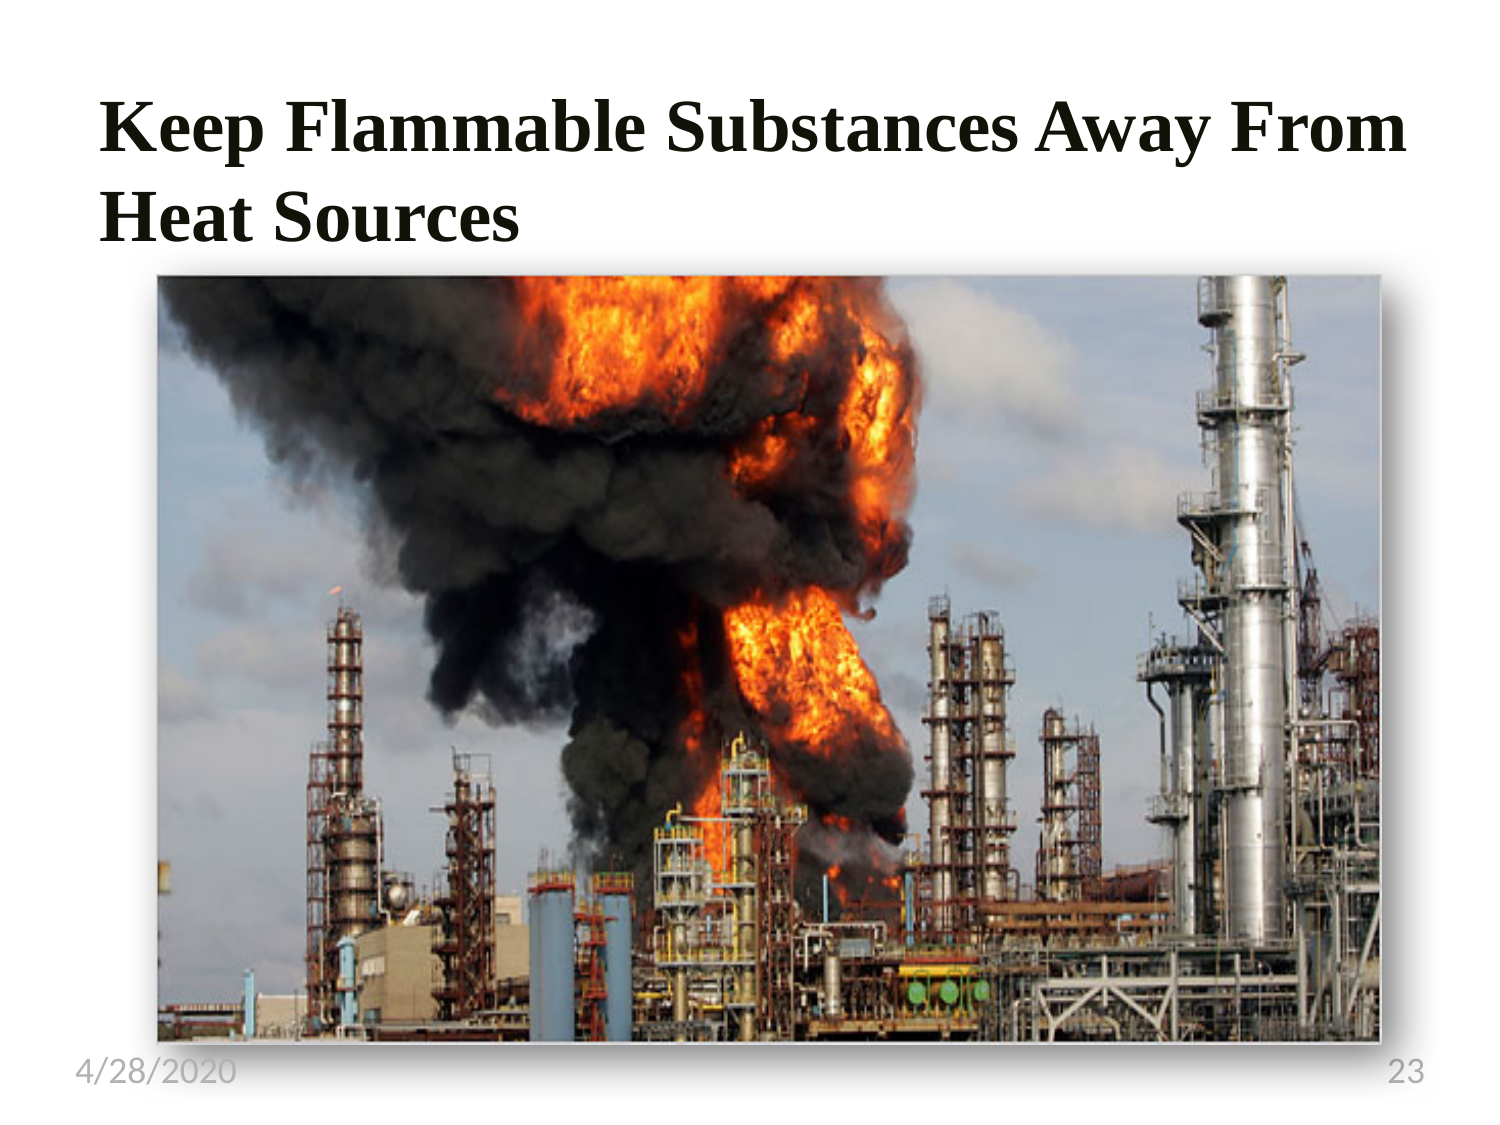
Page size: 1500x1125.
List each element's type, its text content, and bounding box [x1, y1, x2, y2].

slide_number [75, 1046, 420, 1103]
slide_number 23 [1080, 1046, 1425, 1103]
picture [155, 274, 1382, 1046]
title Keep Flammable Substances Away From Heat Sources [99, 76, 1438, 259]
